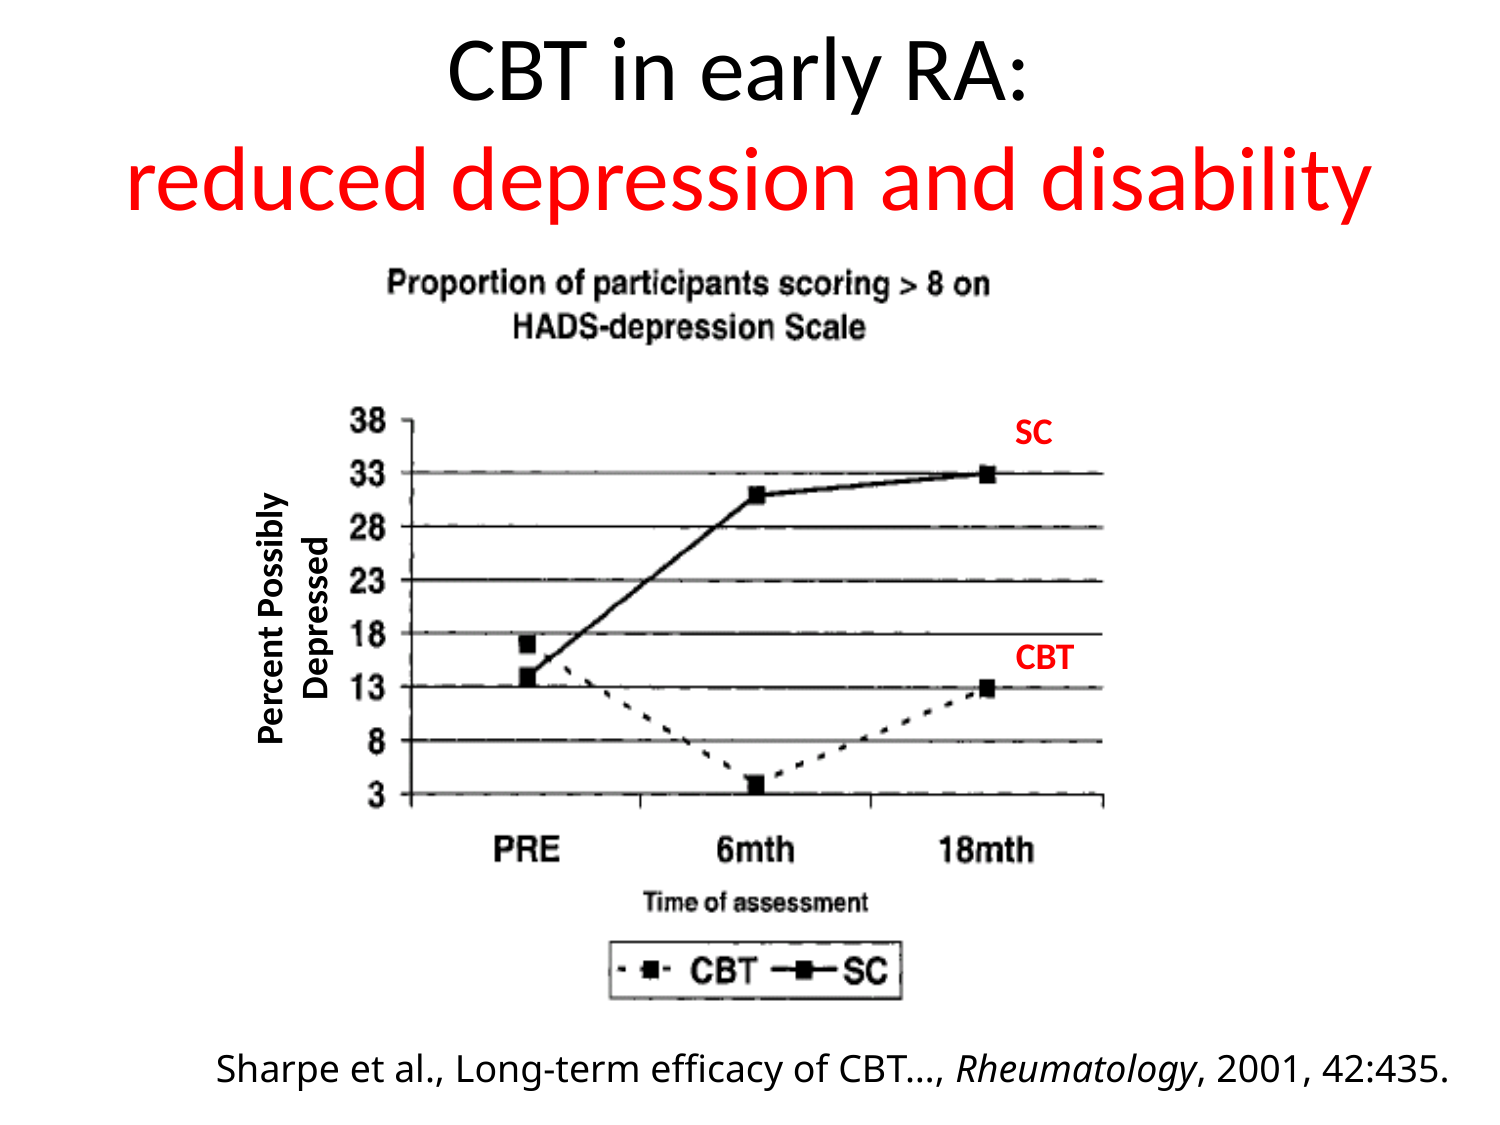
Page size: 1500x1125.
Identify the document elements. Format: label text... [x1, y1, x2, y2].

title CBT in early RA: reduced depression and disability [24, 20, 1476, 217]
picture [212, 249, 1181, 1026]
text_box Sharpe et al., Long-term efficacy of CBT…, Rheumatology, 2001, 42:435. [201, 1037, 1465, 1098]
